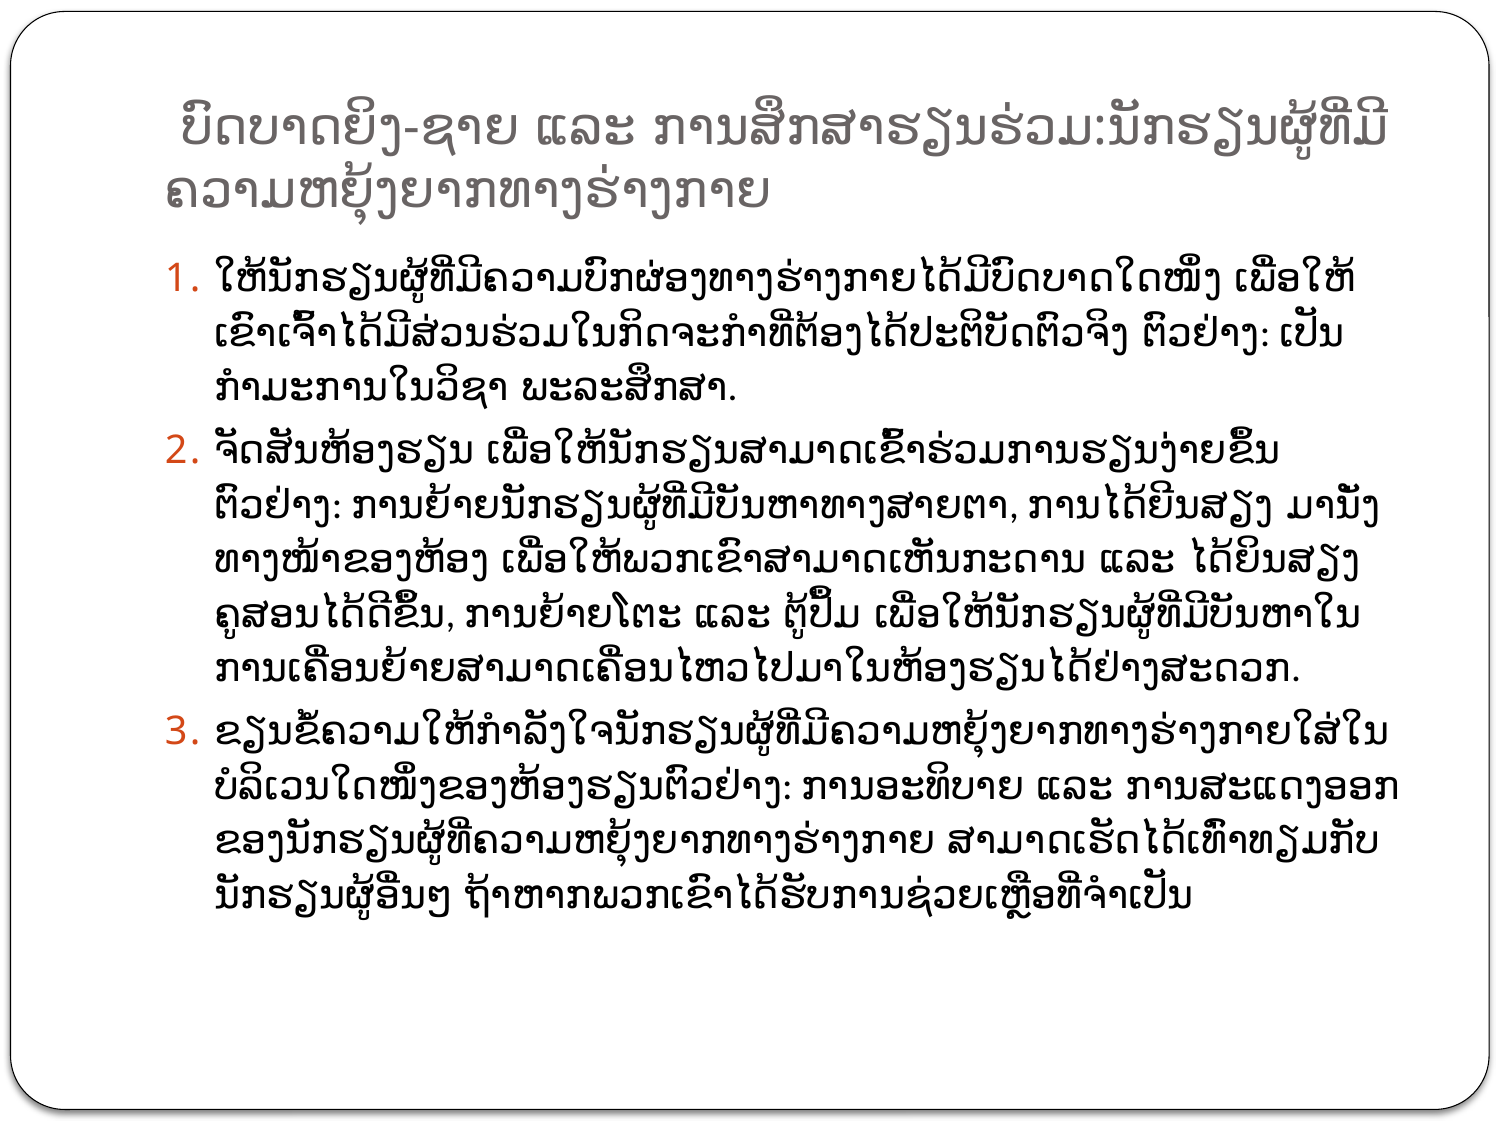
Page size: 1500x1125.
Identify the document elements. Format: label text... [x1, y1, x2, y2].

title ບົດບາດຍິງ-ຊາຍ ແລະ ການສຶກສາຮຽນຮ່ວມ:ນັກຮຽນຜູ້ທີ່ມີຄວາມຫຍຸ້ງຍາກທາງຮ່າງກາຍ [150, 45, 1425, 233]
list ໃຫ້ນັກຮຽນຜູ້ທີ່ມີຄວາມບົກຜ່ອງທາງຮ່າງກາຍໄດ້ມີບົດບາດໃດໜຶ່ງ ເພື່ອໃຫ້ເຂົາເຈົ້າໄດ້ມີສ່ວນຮ່ວມໃນກິດຈະກຳທີ່ຕ້ອງໄດ້ປະຕິບັດຕົວຈິງ ຕົວຢ່າງ: ເປັນກຳມະການໃນວິຊາ ພະລະສຶກສາ. ຈັດສັນຫ້ອງຮຽນ ເພື່ອໃຫ້ນັກຮຽນສາມາດເຂົ້າຮ່ວມການຮຽນງ່າຍຂຶ້ນ ຕົວຢ່າງ: ການຍ້າຍນັກຮຽນຜູ້ທີ່ມີບັນຫາທາງສາຍຕາ, ການໄດ້ຍີນສຽງ ມານັ່ງທາງໜ້າຂອງຫ້ອງ ເພື່ອໃຫ້ພວກເຂົາສາມາດເຫັນກະດານ ແລະ ໄດ້ຍິນສຽງຄູສອນໄດ້ດີຂຶ້ນ, ການຍ້າຍໂຕະ ແລະ ຕູ້ປຶ້ມ ເພື່ອໃຫ້ນັກຮຽນຜູ້ທີ່ມີບັນຫາໃນການເຄື່ອນຍ້າຍສາມາດເຄື່ອນໄຫວໄປມາໃນຫ້ອງຮຽນໄດ້ຢ່າງສະດວກ. ຂຽນຂໍ້ຄວາມໃຫ້ກຳລັງໃຈນັກຮຽນຜູ້ທີ່ມີຄວາມຫຍຸ້ງຍາກທາງຮ່າງກາຍໃສ່ໃນບໍລິເວນໃດໜຶ່ງຂອງຫ້ອງຮຽນຕົວຢ່າງ: ການອະທິບາຍ ແລະ ການສະແດງອອກຂອງນັກຮຽນຜູ້ທີ່ຄວາມຫຍຸ້ງຍາກທາງຮ່າງກາຍ ສາມາດເຮັດໄດ້ເທົ່າທຽມກັບນັກຮຽນຜູ້ອື່ນໆ ຖ້າຫາກພວກເຂົາໄດ້ຮັບການຊ່ວຍເຫຼືອທີ່ຈຳເປັນ [150, 237, 1425, 988]
